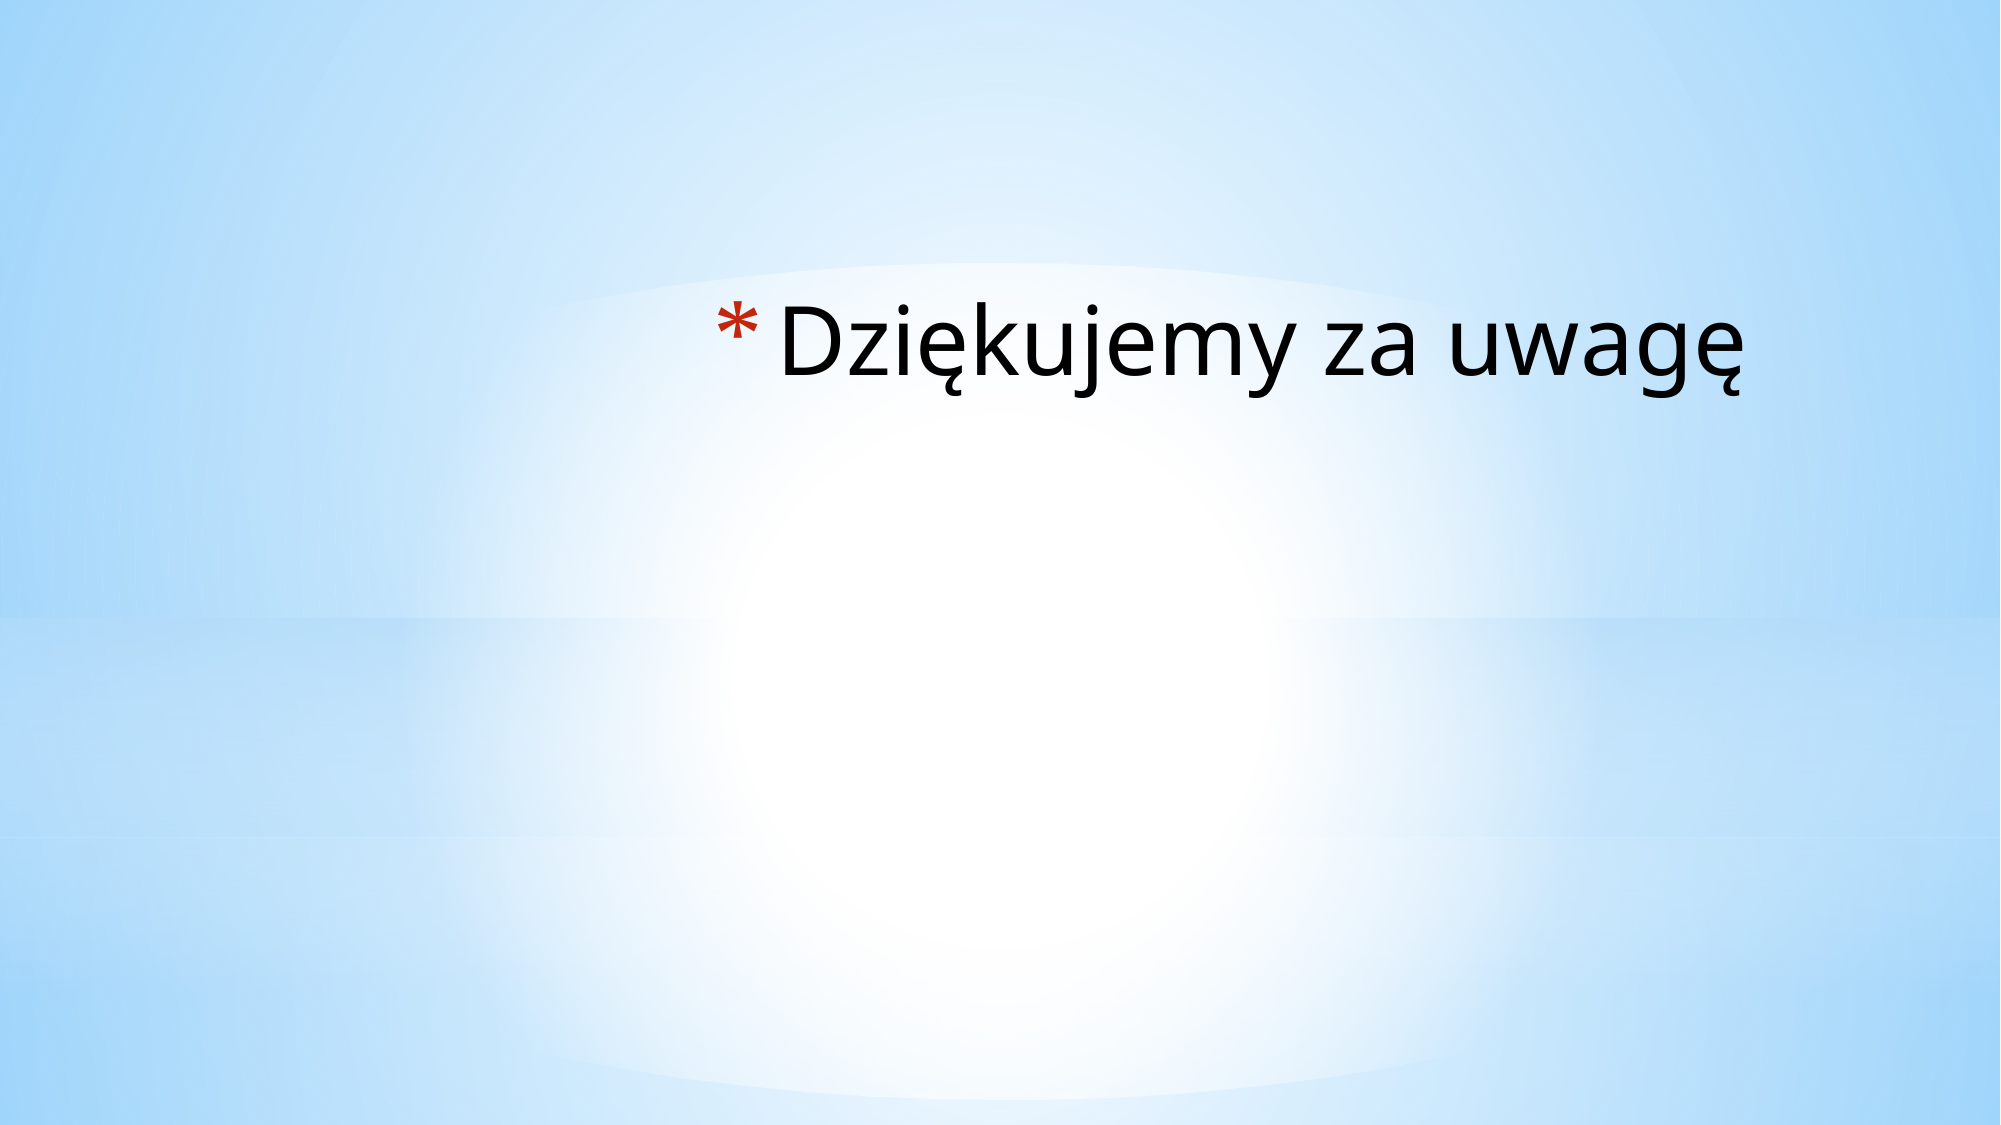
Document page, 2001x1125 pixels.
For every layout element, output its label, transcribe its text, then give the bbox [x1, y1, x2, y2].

title Dziękujemy za uwagę [112, 112, 1763, 563]
